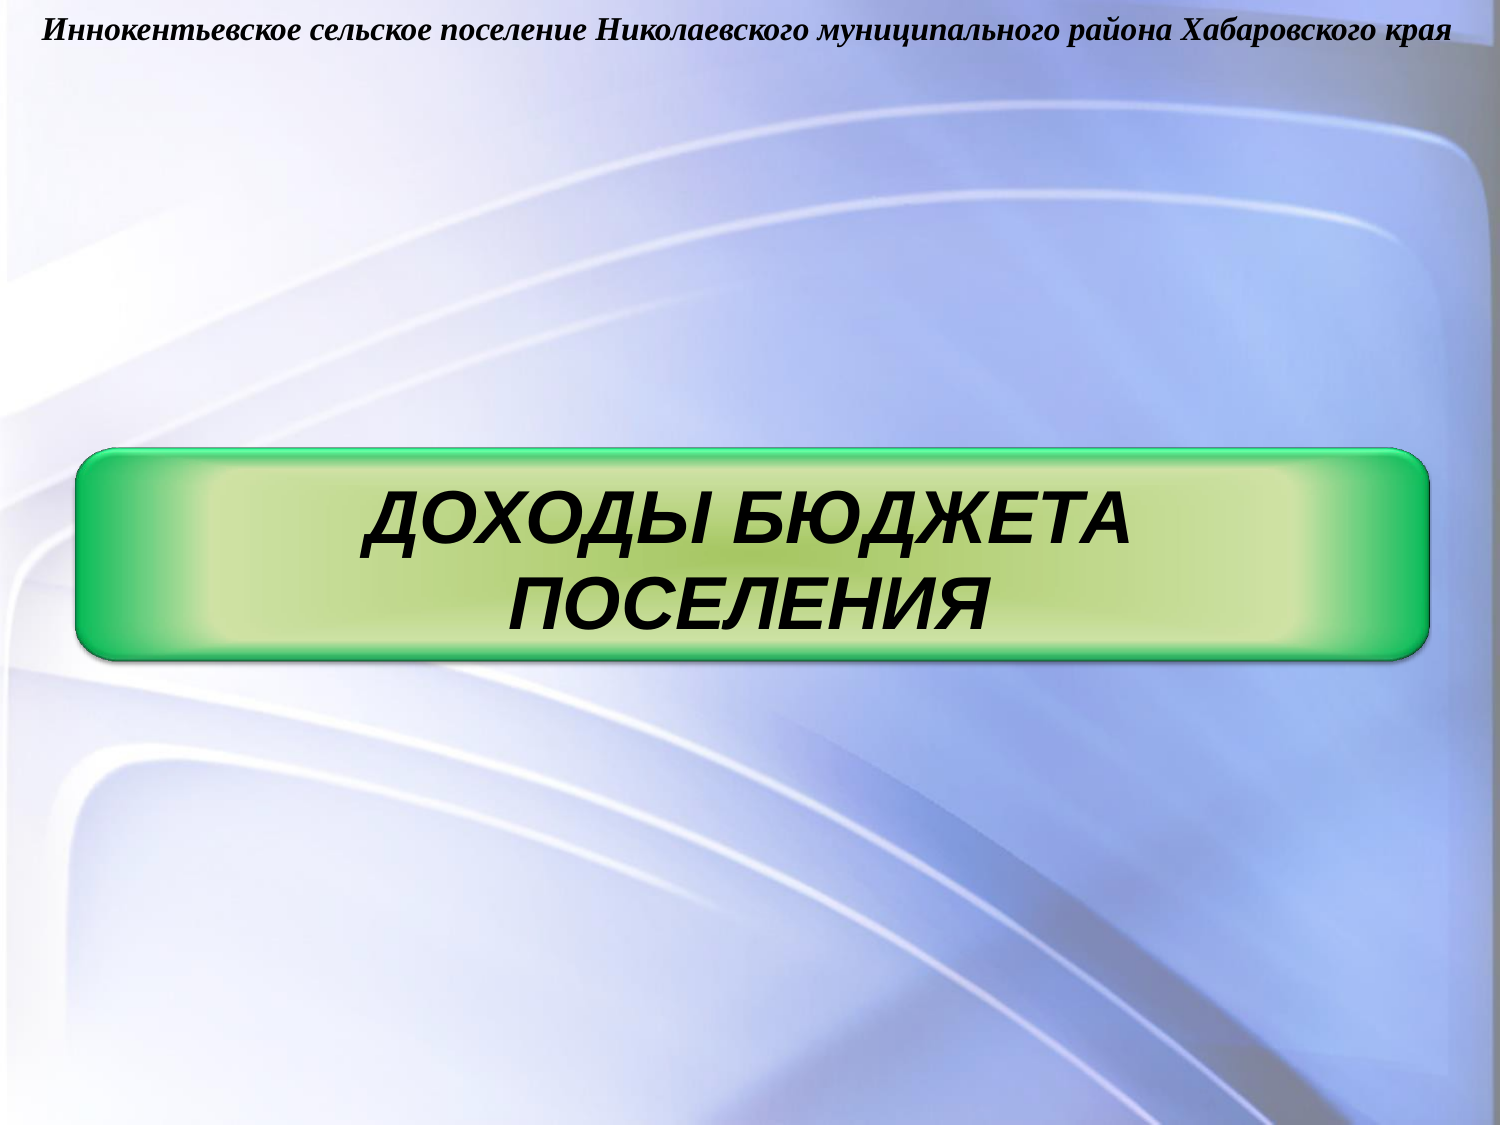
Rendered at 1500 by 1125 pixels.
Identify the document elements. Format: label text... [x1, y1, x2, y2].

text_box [67, 444, 1433, 670]
picture [0, 0, 1500, 1125]
text_box Иннокентьевское сельское поселение Николаевского муниципального района Хабаровского края [4, 0, 1492, 55]
